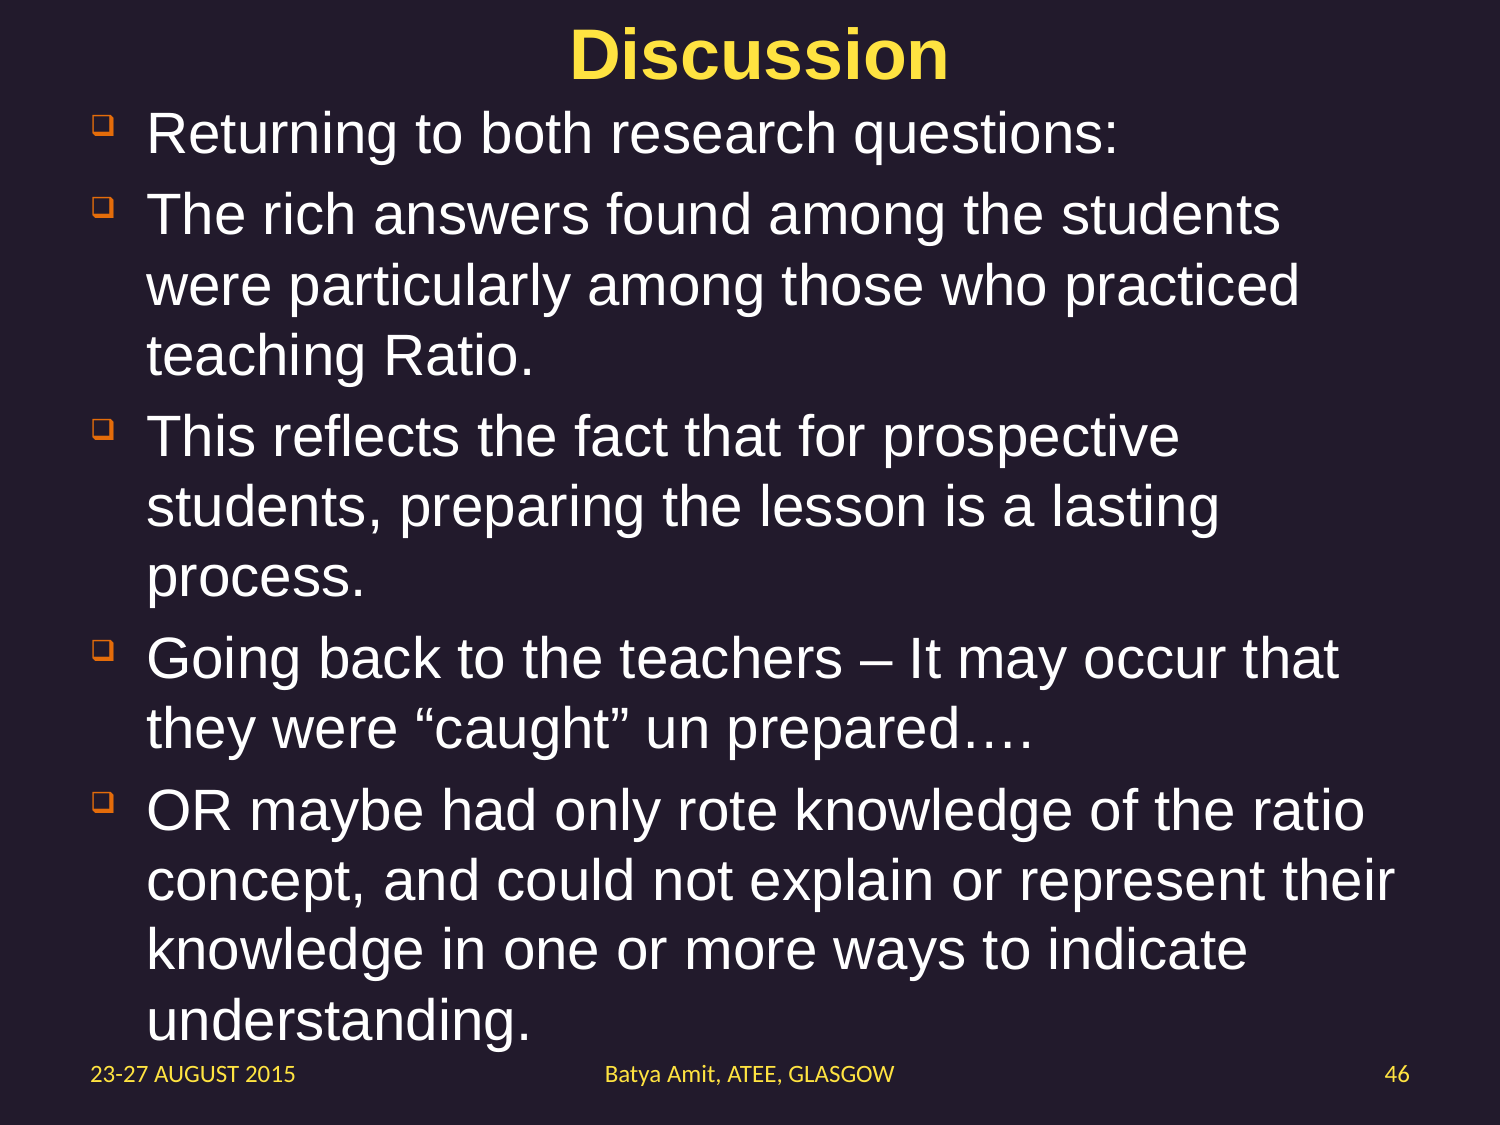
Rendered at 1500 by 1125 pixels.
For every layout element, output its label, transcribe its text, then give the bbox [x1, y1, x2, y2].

footer Batya Amit, ATEE, GLASGOW [512, 1042, 988, 1103]
slide_number 46 [1074, 1042, 1425, 1103]
list Returning to both research questions: The rich answers found among the students were particularly among those who practiced teaching Ratio. This reflects the fact that for prospective students, preparing the lesson is a lasting process. Going back to the teachers – It may occur that they were “caught” un prepared…. OR maybe had only rote knowledge of the ratio concept, and could not explain or represent their knowledge in one or more ways to indicate understanding. [75, 87, 1425, 830]
title Discussion [75, 0, 1425, 87]
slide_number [75, 1042, 425, 1103]
